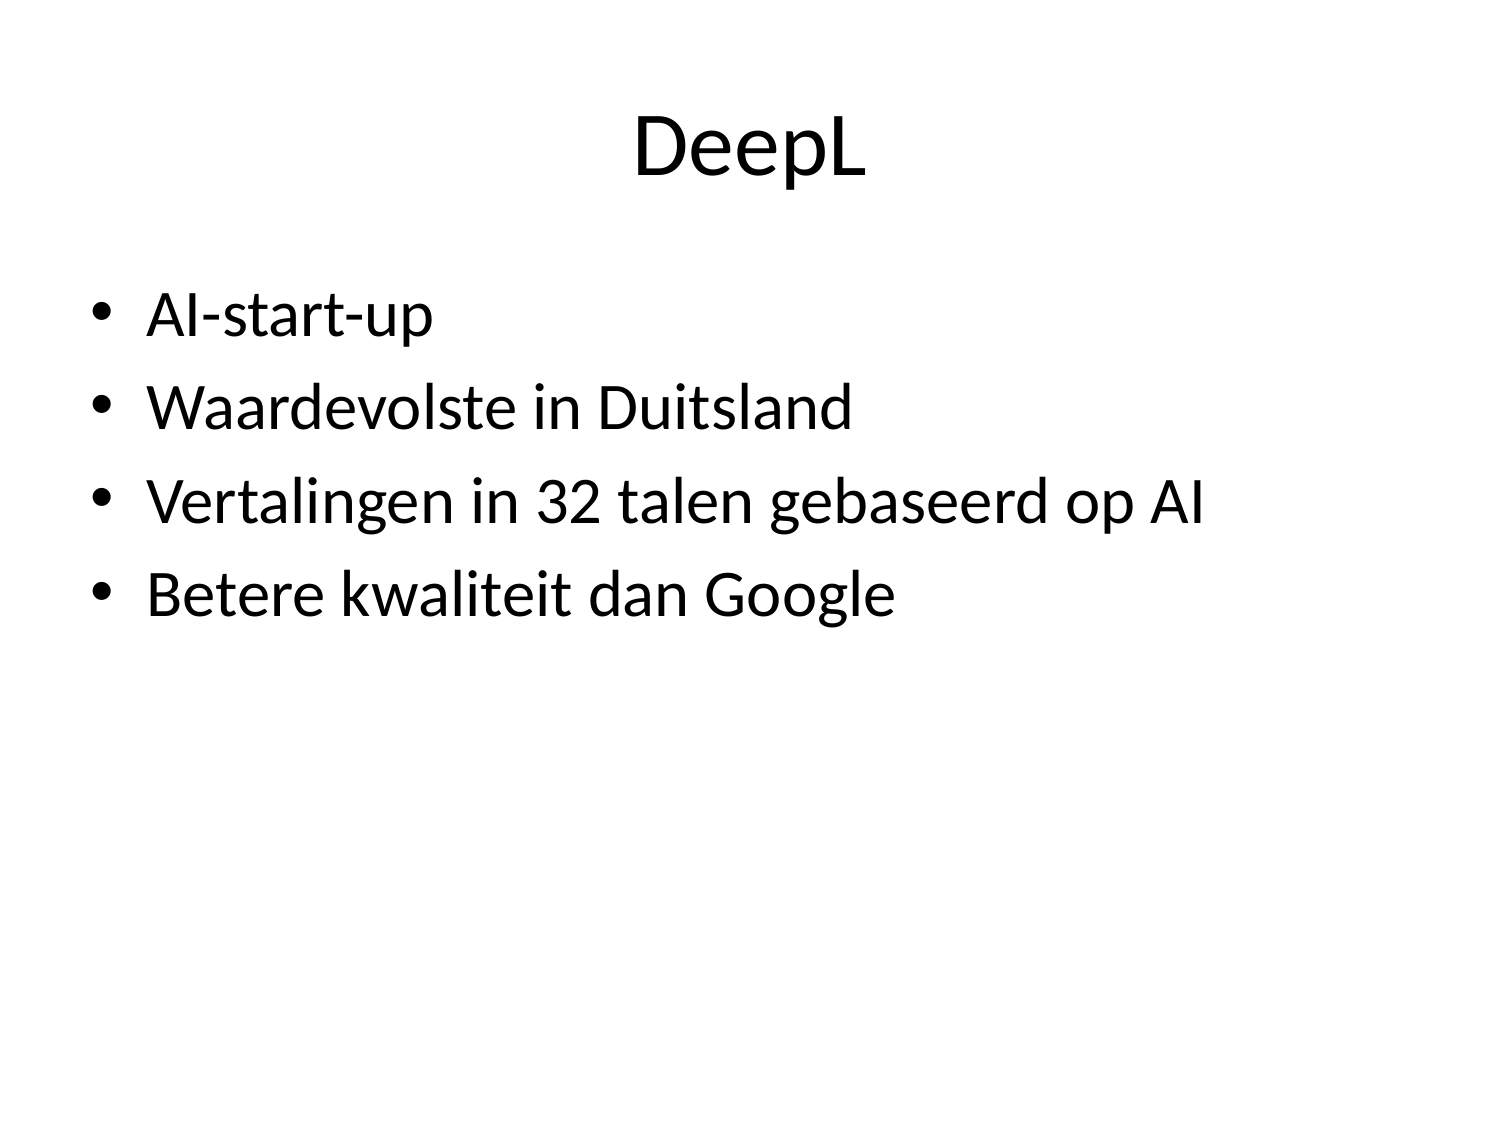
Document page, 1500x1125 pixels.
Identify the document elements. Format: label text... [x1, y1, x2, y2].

title DeepL [75, 45, 1425, 233]
list AI-start-up Waardevolste in Duitsland Vertalingen in 32 talen gebaseerd op AI Betere kwaliteit dan Google [75, 262, 1425, 1005]
